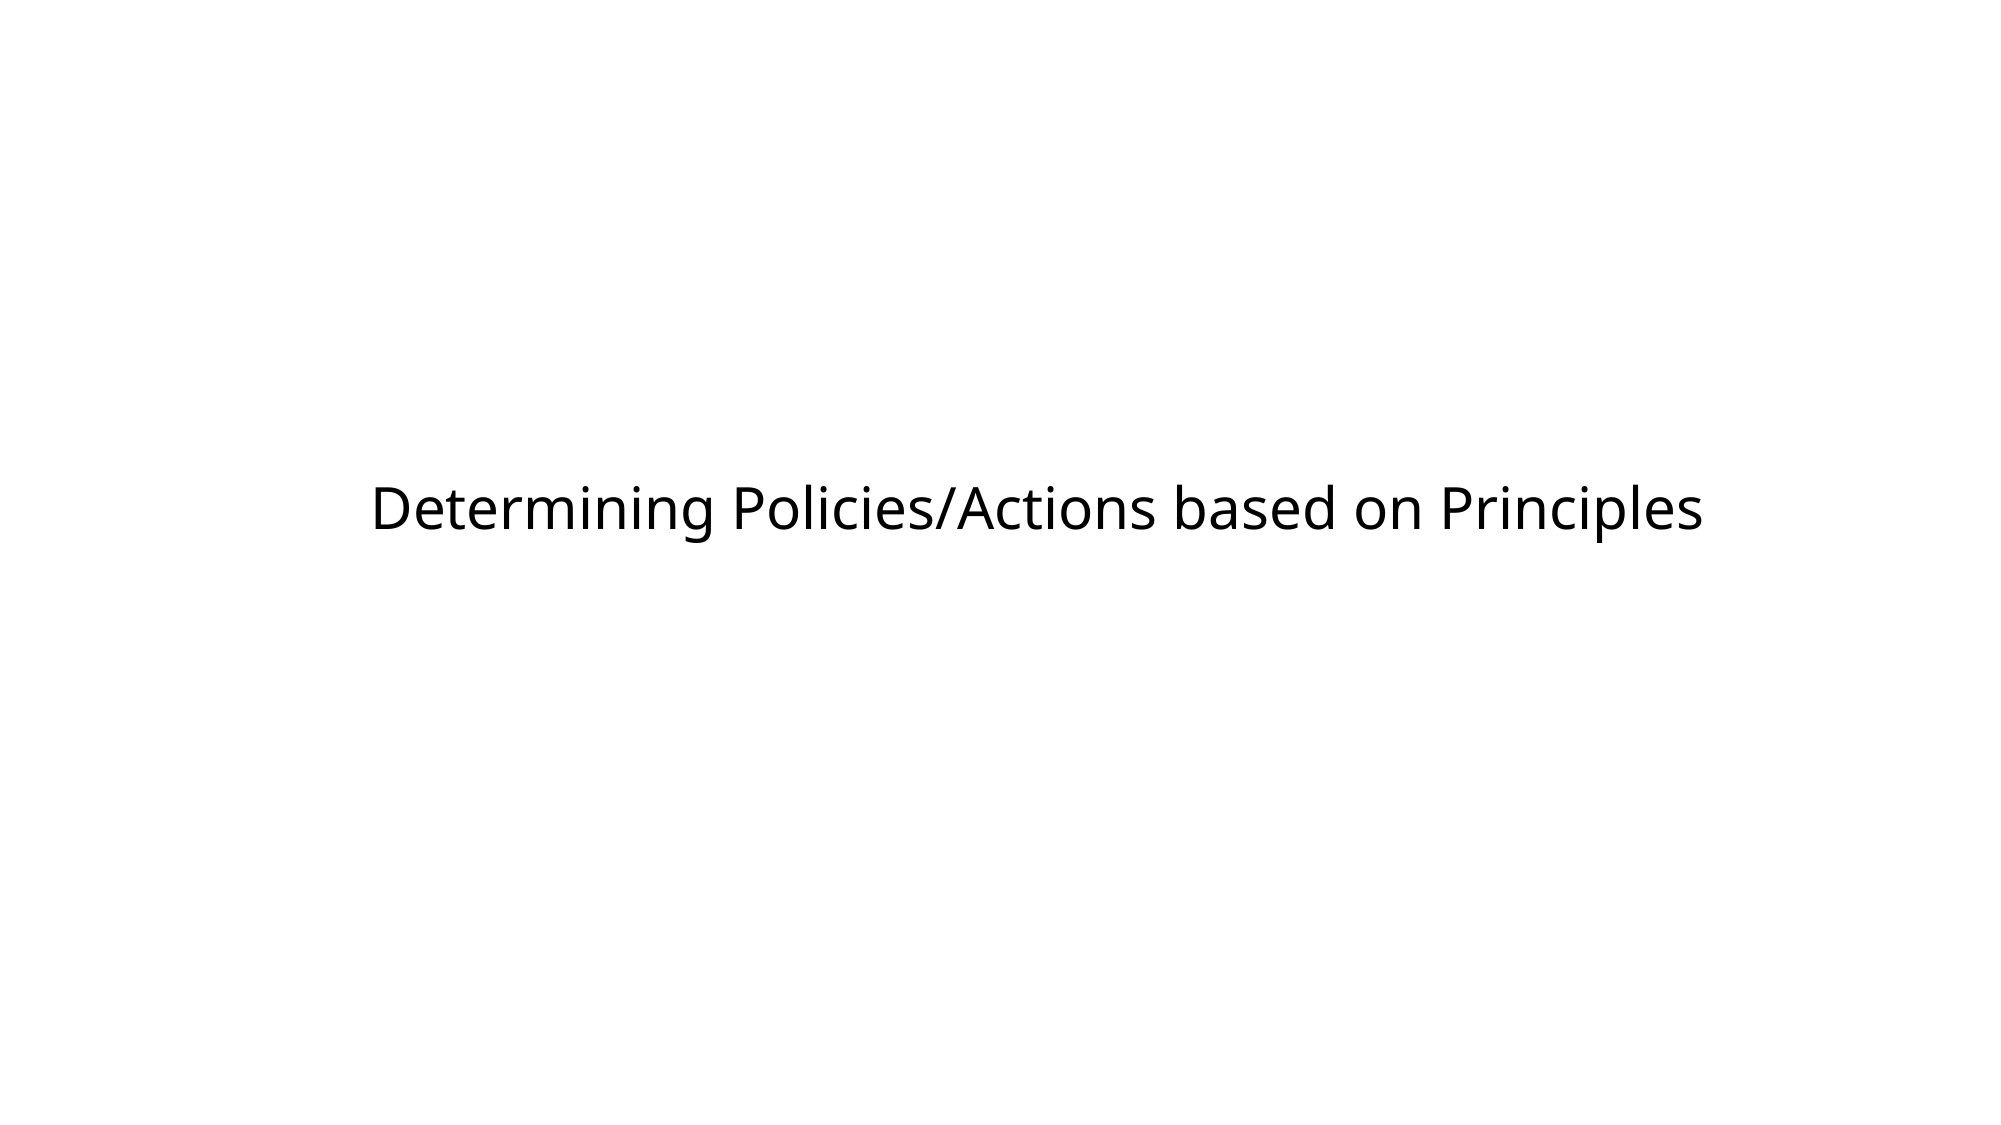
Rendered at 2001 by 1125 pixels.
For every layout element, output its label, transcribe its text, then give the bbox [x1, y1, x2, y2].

text_box Determining Policies/Actions based on Principles [296, 464, 1779, 549]
